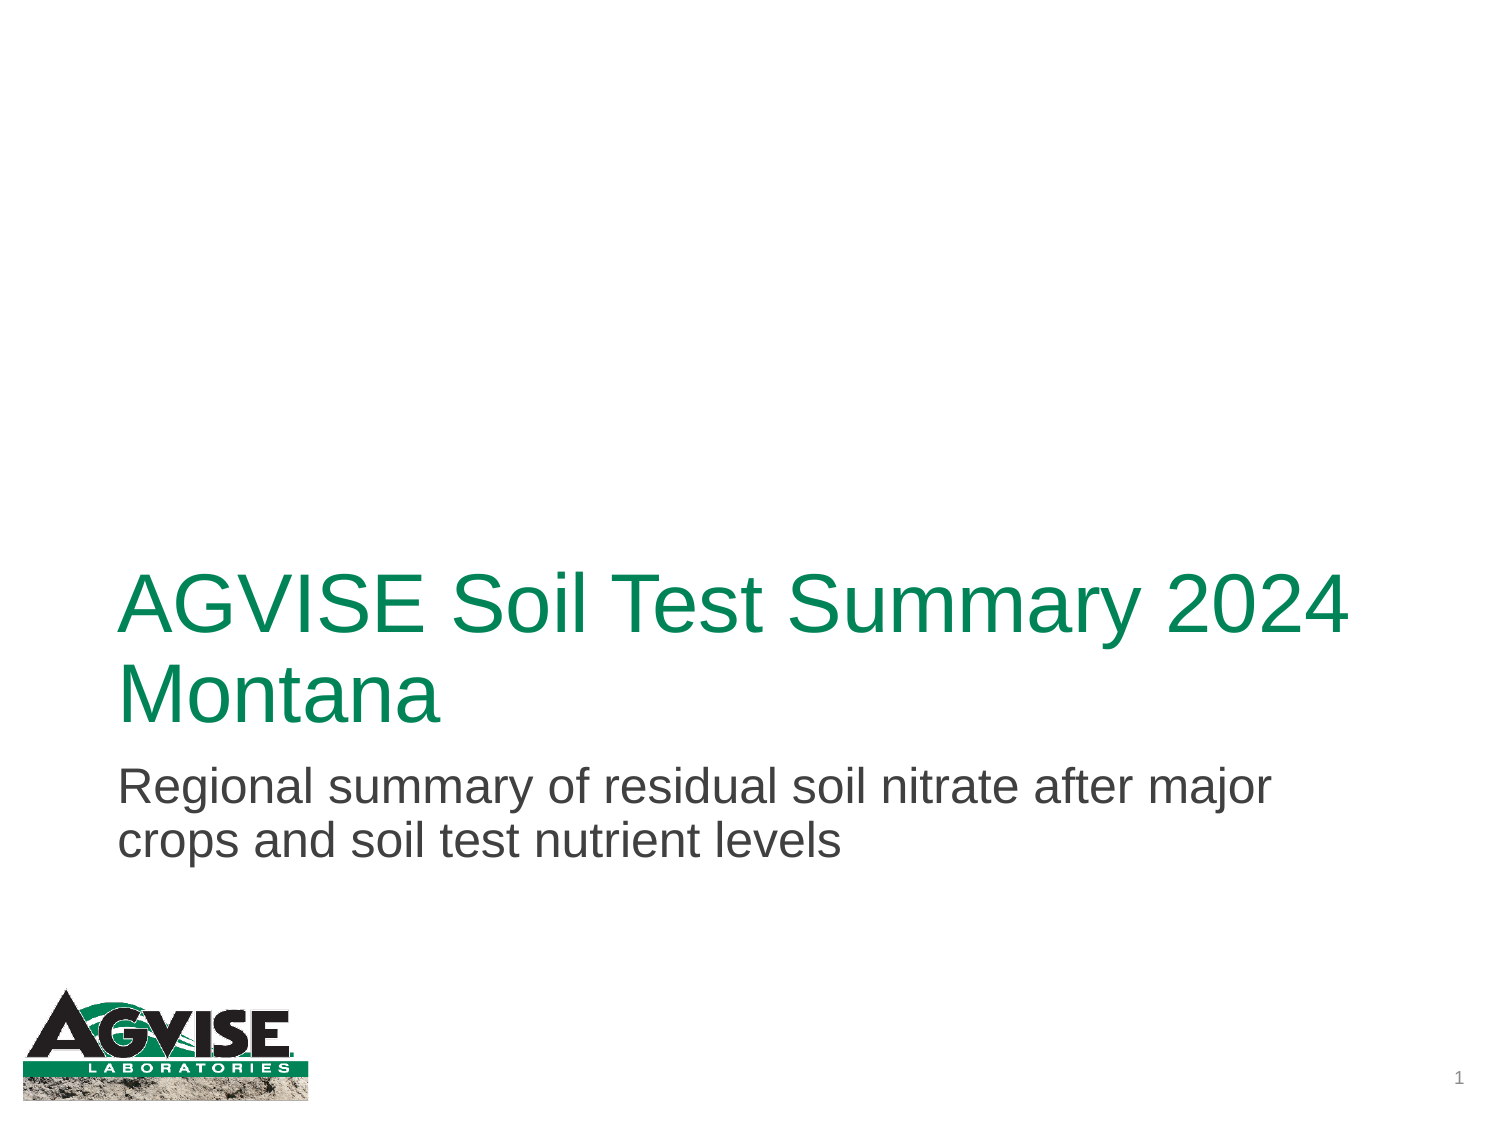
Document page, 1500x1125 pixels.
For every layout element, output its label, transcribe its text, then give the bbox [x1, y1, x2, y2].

slide_number 1 [1370, 1046, 1480, 1107]
title AGVISE Soil Test Summary 2024 Montana [102, 280, 1397, 749]
list Regional summary of residual soil nitrate after major crops and soil test nutrient levels [102, 752, 1397, 999]
picture [0, 981, 342, 1107]
